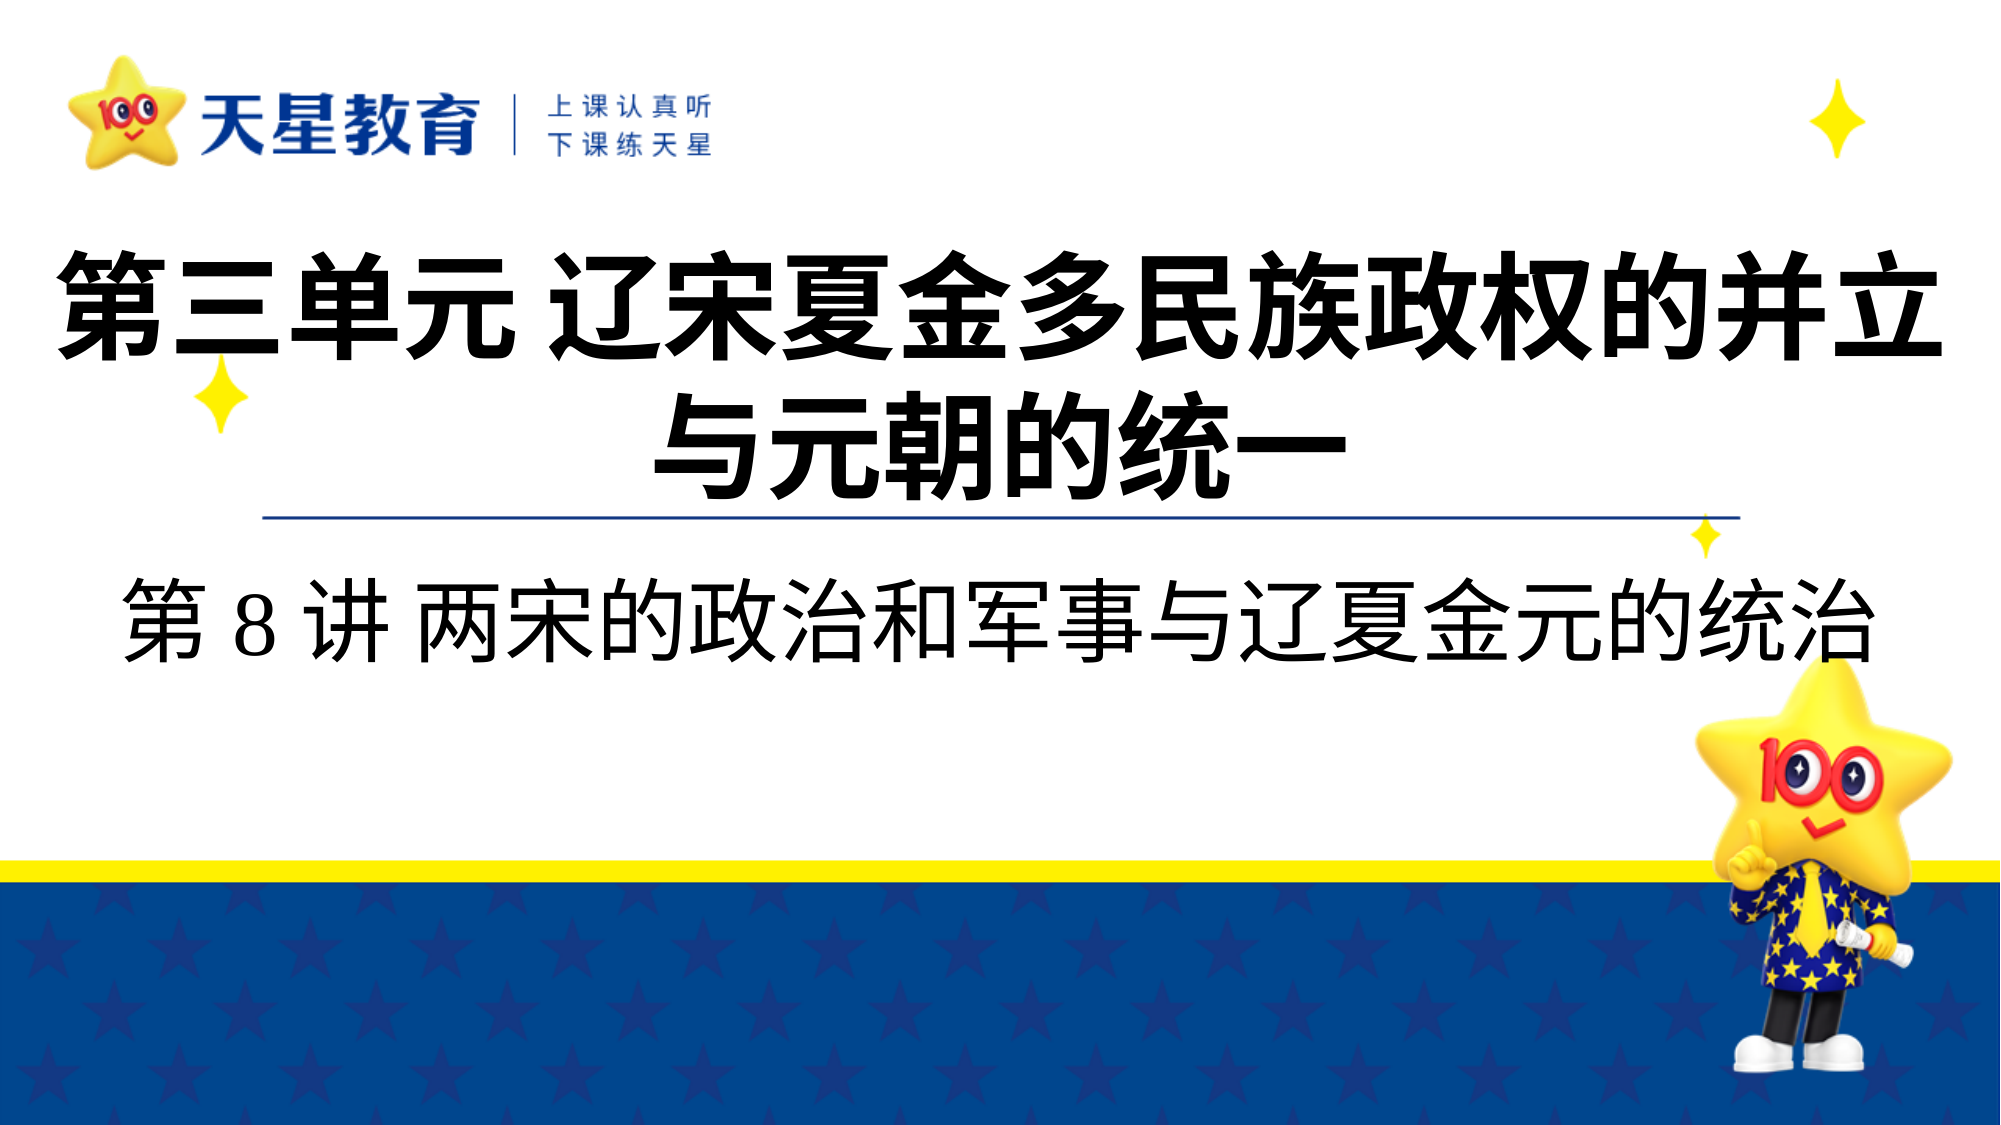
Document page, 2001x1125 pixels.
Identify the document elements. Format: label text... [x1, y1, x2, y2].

text_box 第8讲 两宋的政治和军事与辽夏金元的统治 [0, 535, 2000, 702]
picture [0, 0, 2000, 233]
picture [0, 702, 2000, 1125]
text_box 第三单元 辽宋夏金多民族政权的并立与元朝的统一 [0, 233, 2000, 514]
picture [0, 514, 2000, 535]
